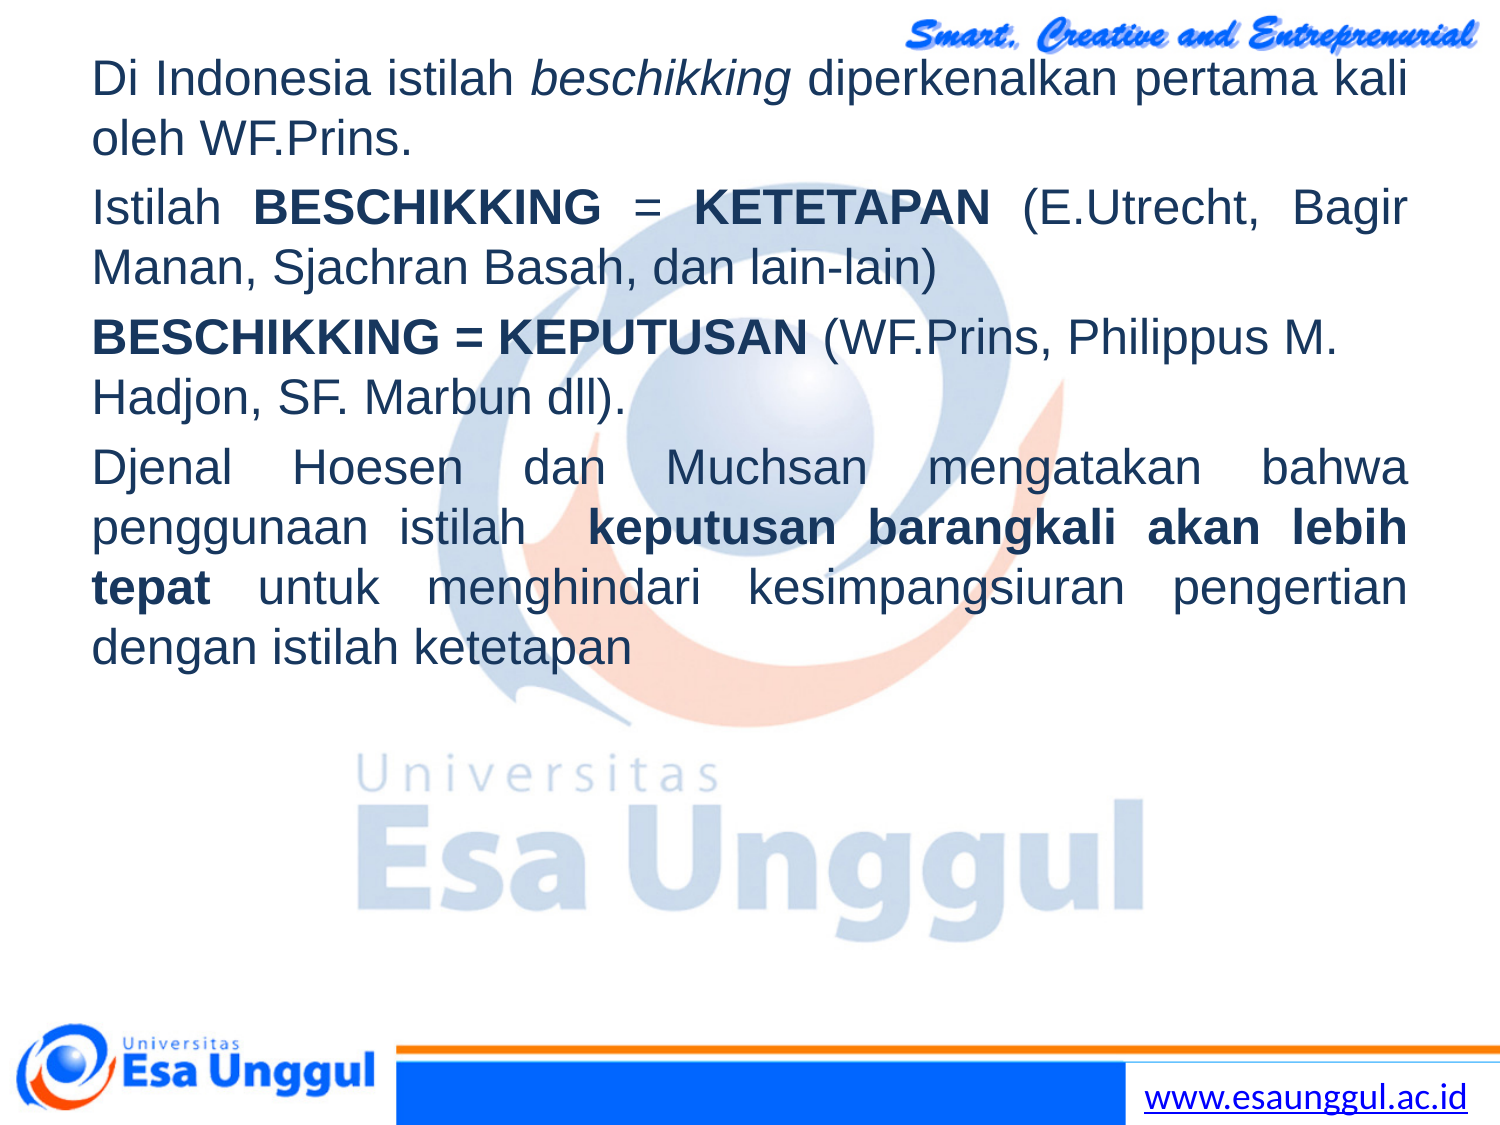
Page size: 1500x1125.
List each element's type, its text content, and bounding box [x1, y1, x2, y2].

list Di Indonesia istilah beschikking diperkenalkan pertama kali oleh WF.Prins. Istilah BESCHIKKING = KETETAPAN (E.Utrecht, Bagir Manan, Sjachran Basah, dan lain-lain) BESCHIKKING = KEPUTUSAN (WF.Prins, Philippus M. Hadjon, SF. Marbun dll). Djenal Hoesen dan Muchsan mengatakan bahwa penggunaan istilah keputusan barangkali akan lebih tepat untuk menghindari kesimpangsiuran pengertian dengan istilah ketetapan [76, 37, 1424, 1050]
picture [0, 0, 1500, 1125]
